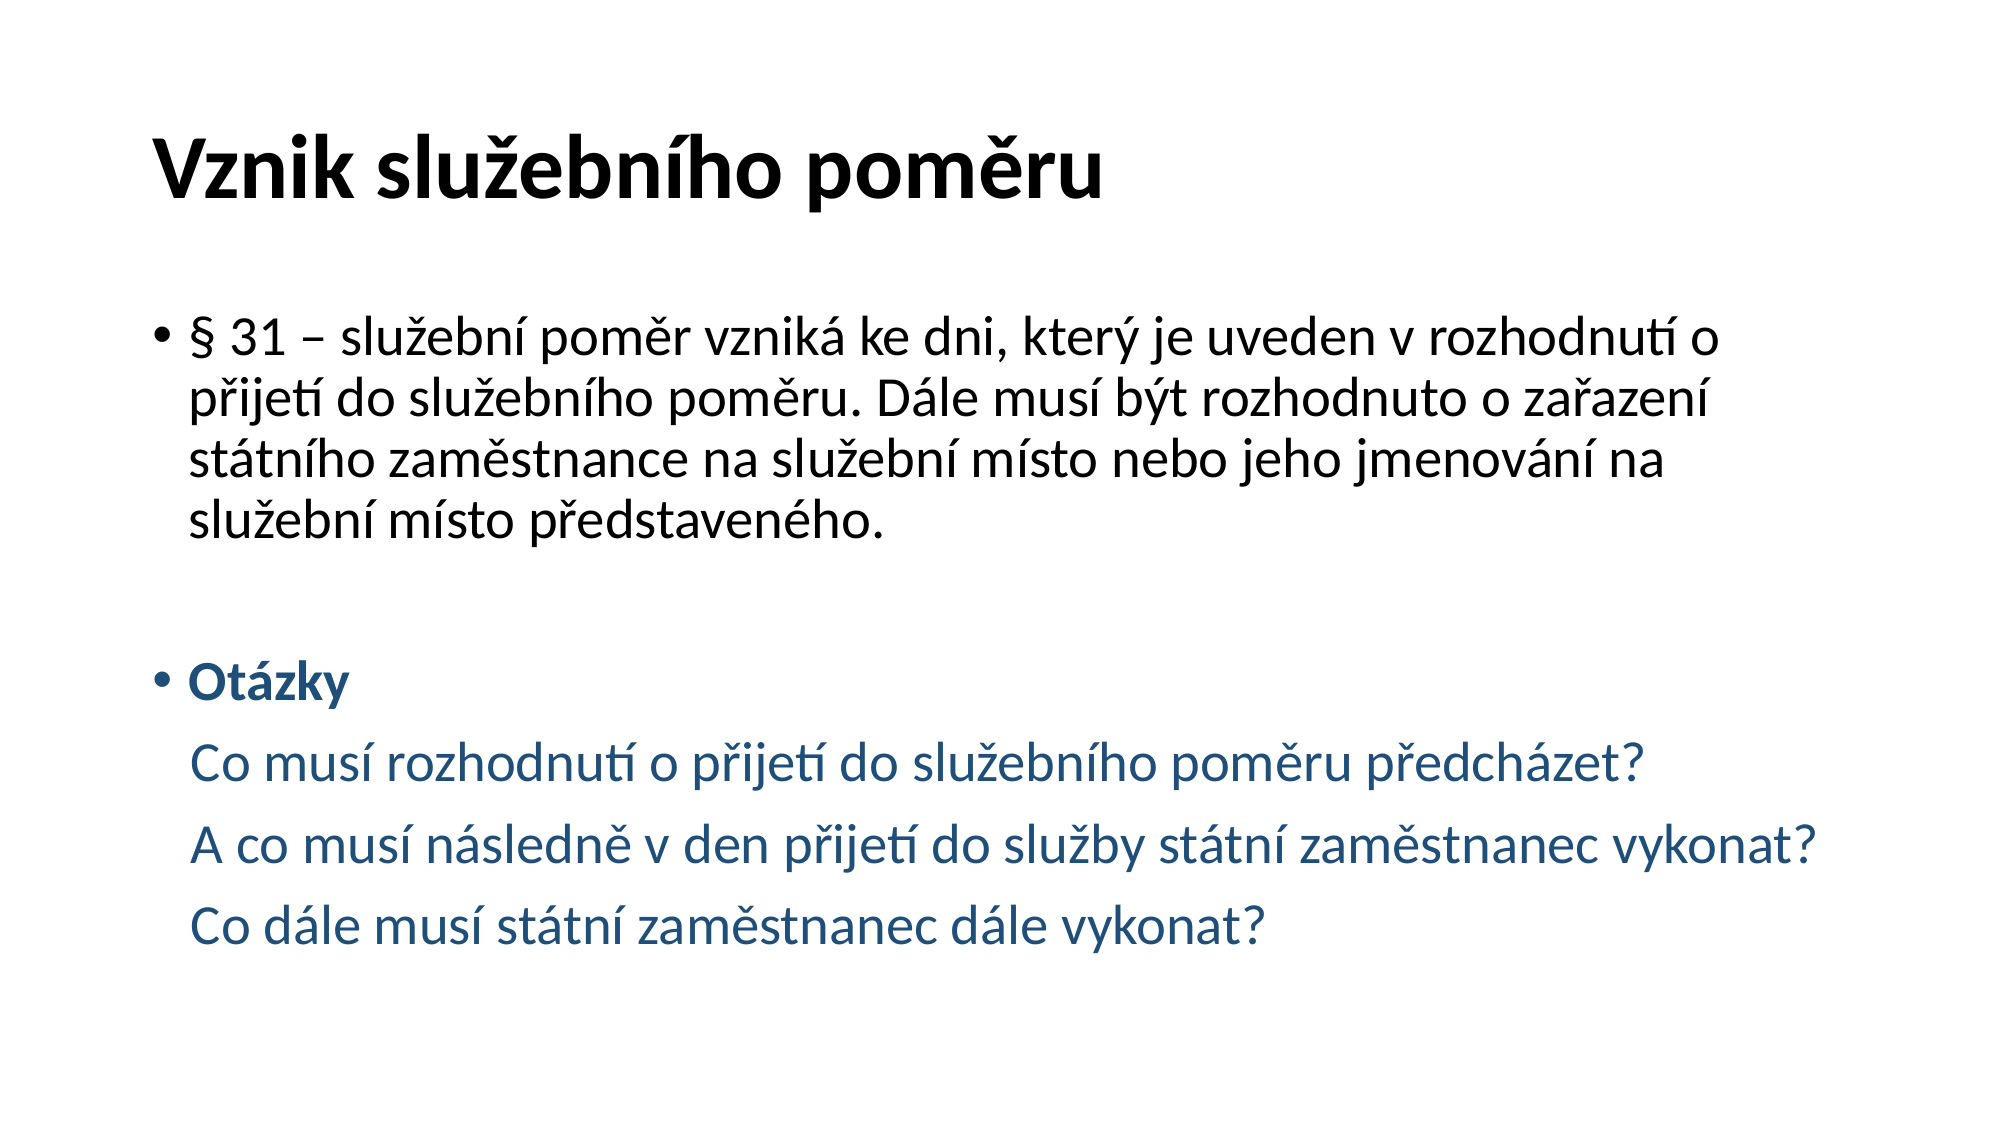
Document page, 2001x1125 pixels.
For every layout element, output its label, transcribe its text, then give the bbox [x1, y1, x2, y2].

title Vznik služebního poměru [137, 59, 1863, 278]
list § 31 – služební poměr vzniká ke dni, který je uveden v rozhodnutí o přijetí do služebního poměru. Dále musí být rozhodnuto o zařazení státního zaměstnance na služební místo nebo jeho jmenování na služební místo představeného. Otázky Co musí rozhodnutí o přijetí do služebního poměru předcházet? A co musí následně v den přijetí do služby státní zaměstnanec vykonat? Co dále musí státní zaměstnanec dále vykonat? [137, 299, 1863, 1014]
